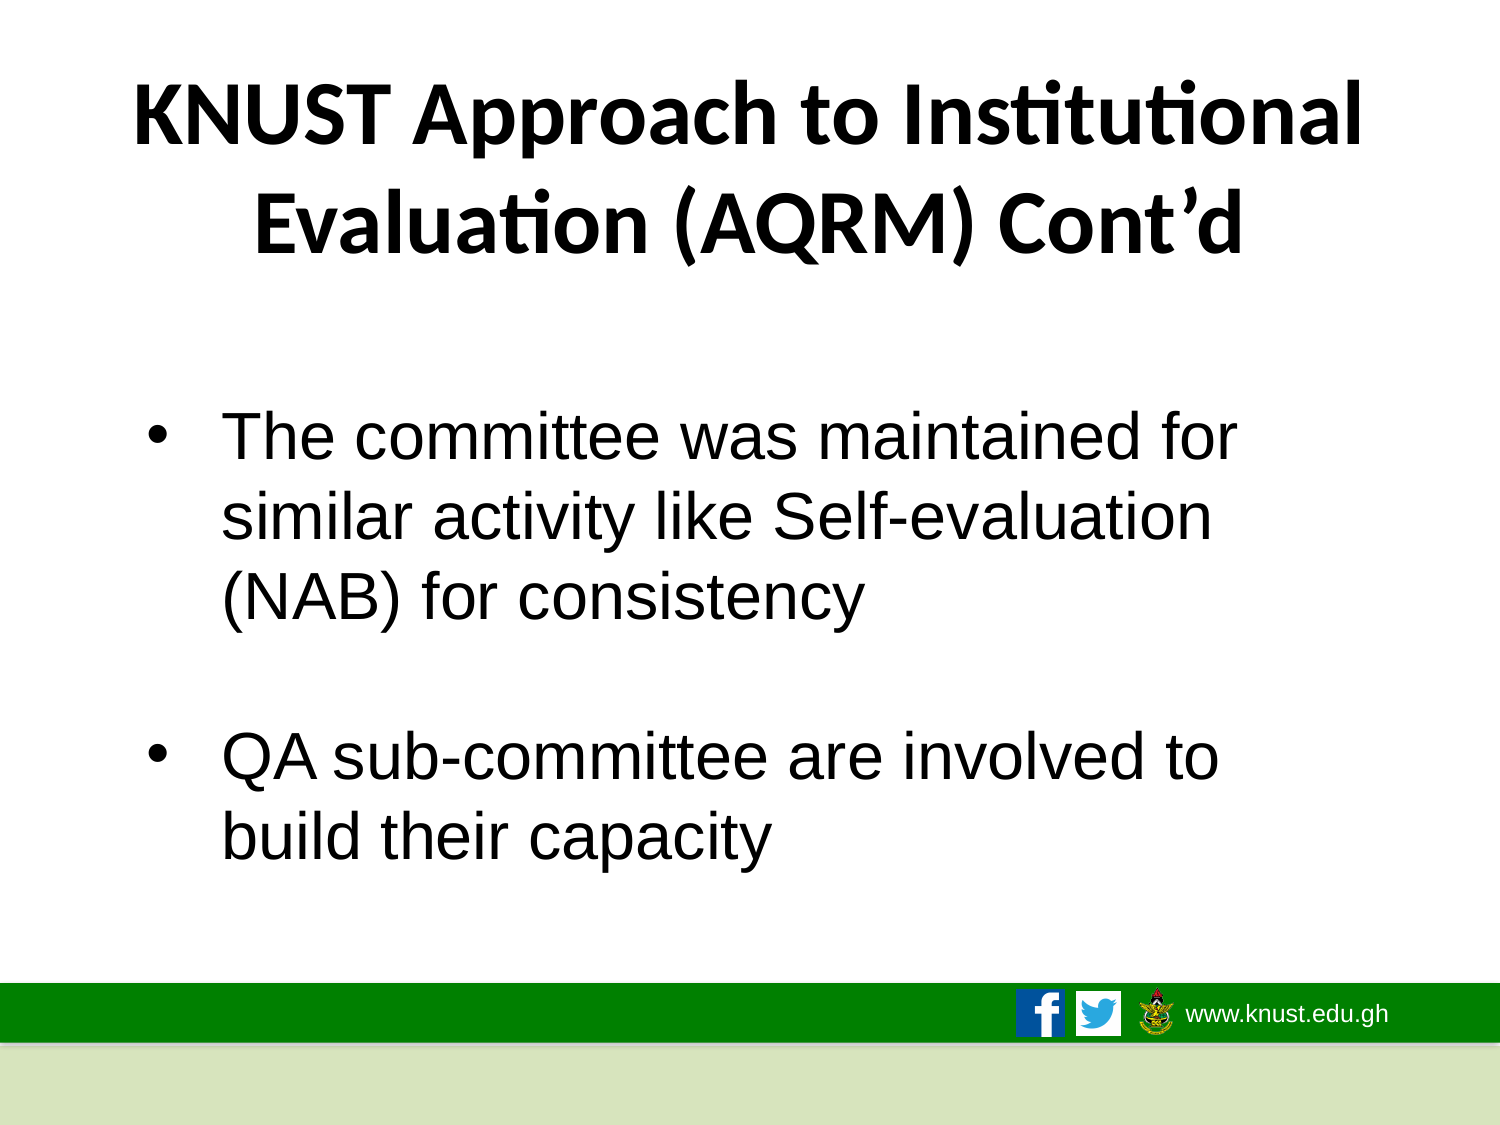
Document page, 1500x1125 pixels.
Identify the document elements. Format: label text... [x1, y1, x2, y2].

title KNUST Approach to Institutional Evaluation (AQRM) Cont’d [75, 45, 1425, 282]
picture [1076, 991, 1121, 1036]
text_box The committee was maintained for similar activity like Self-evaluation (NAB) for consistency QA sub-committee are involved to build their capacity [131, 385, 1366, 880]
picture [1139, 987, 1174, 1035]
picture [1016, 989, 1065, 1037]
